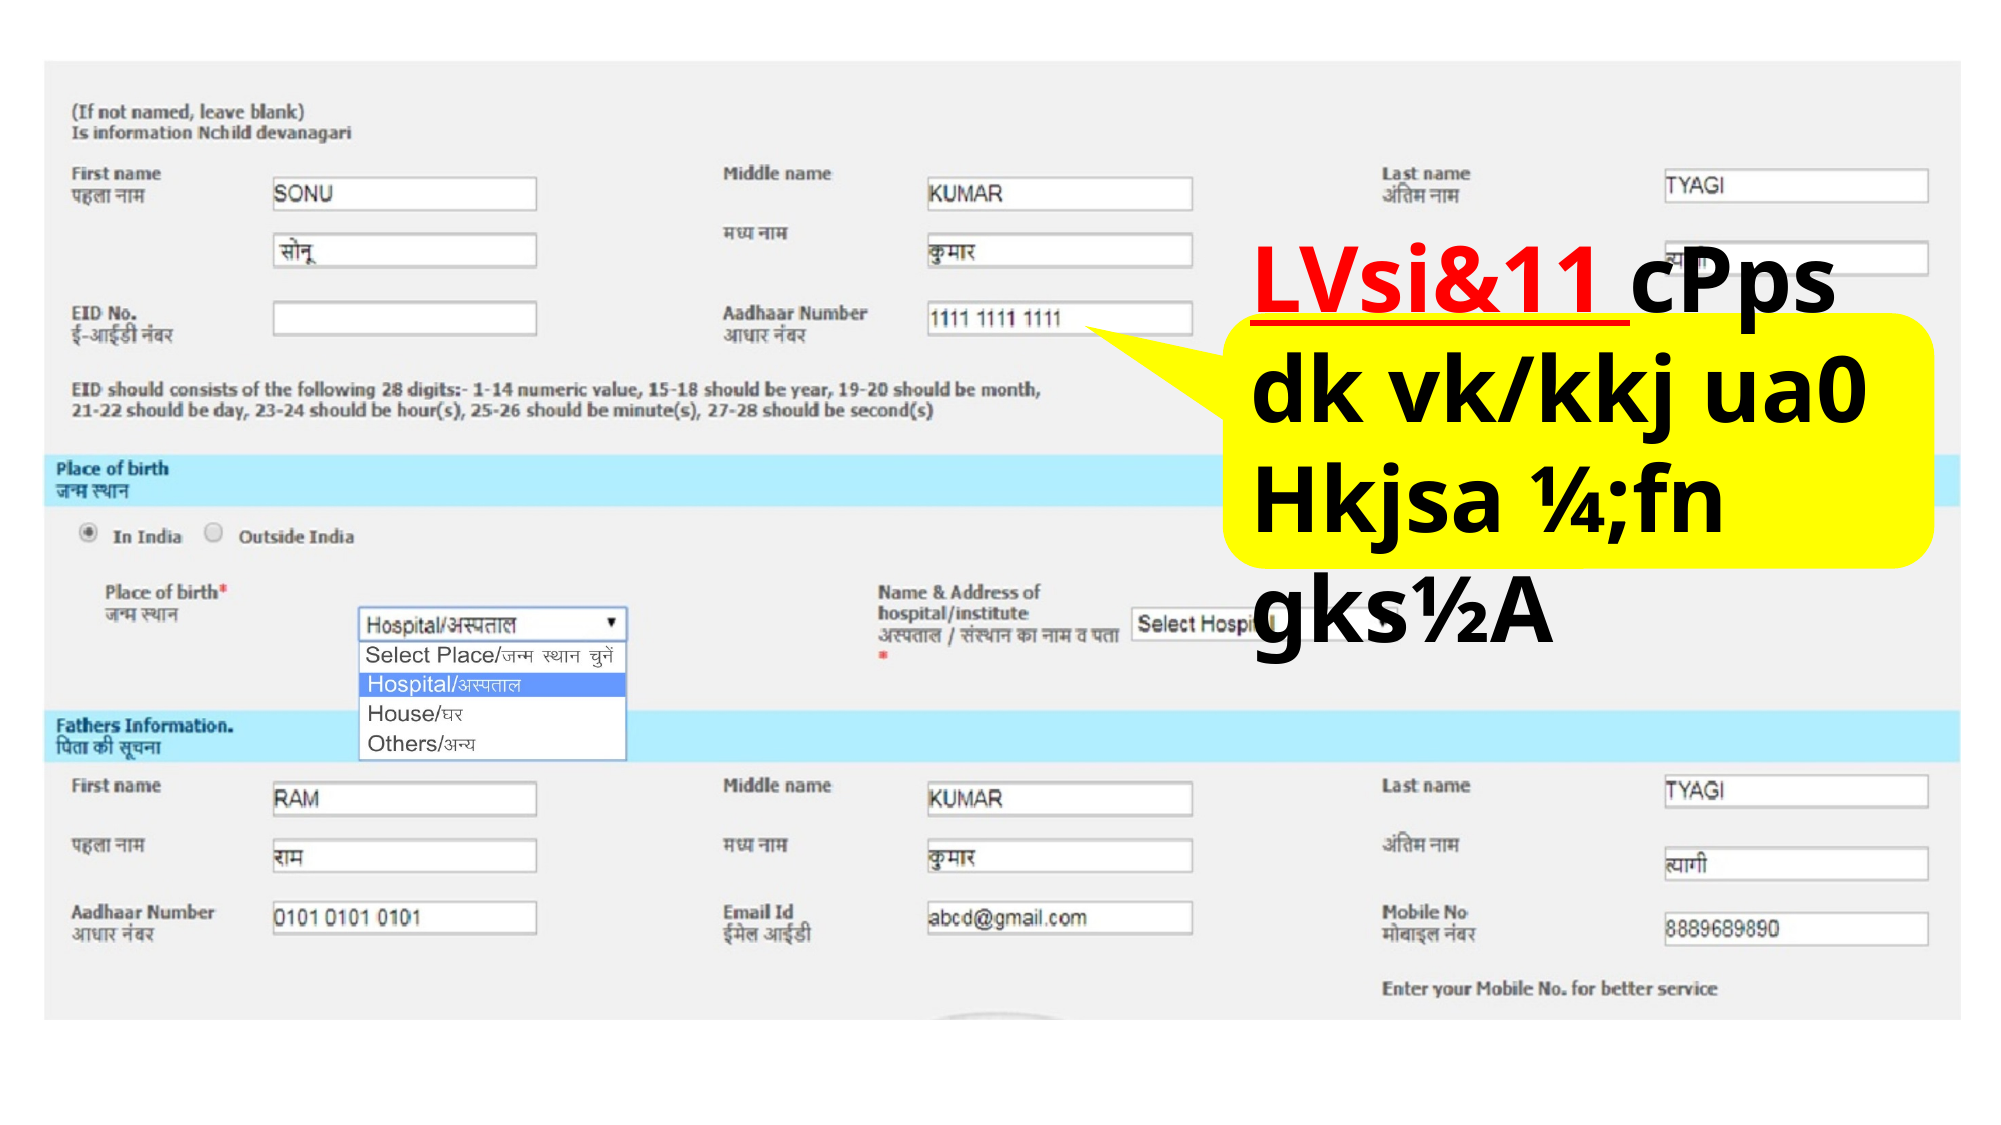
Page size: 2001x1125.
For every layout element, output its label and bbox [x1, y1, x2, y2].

picture [42, 58, 1961, 1021]
